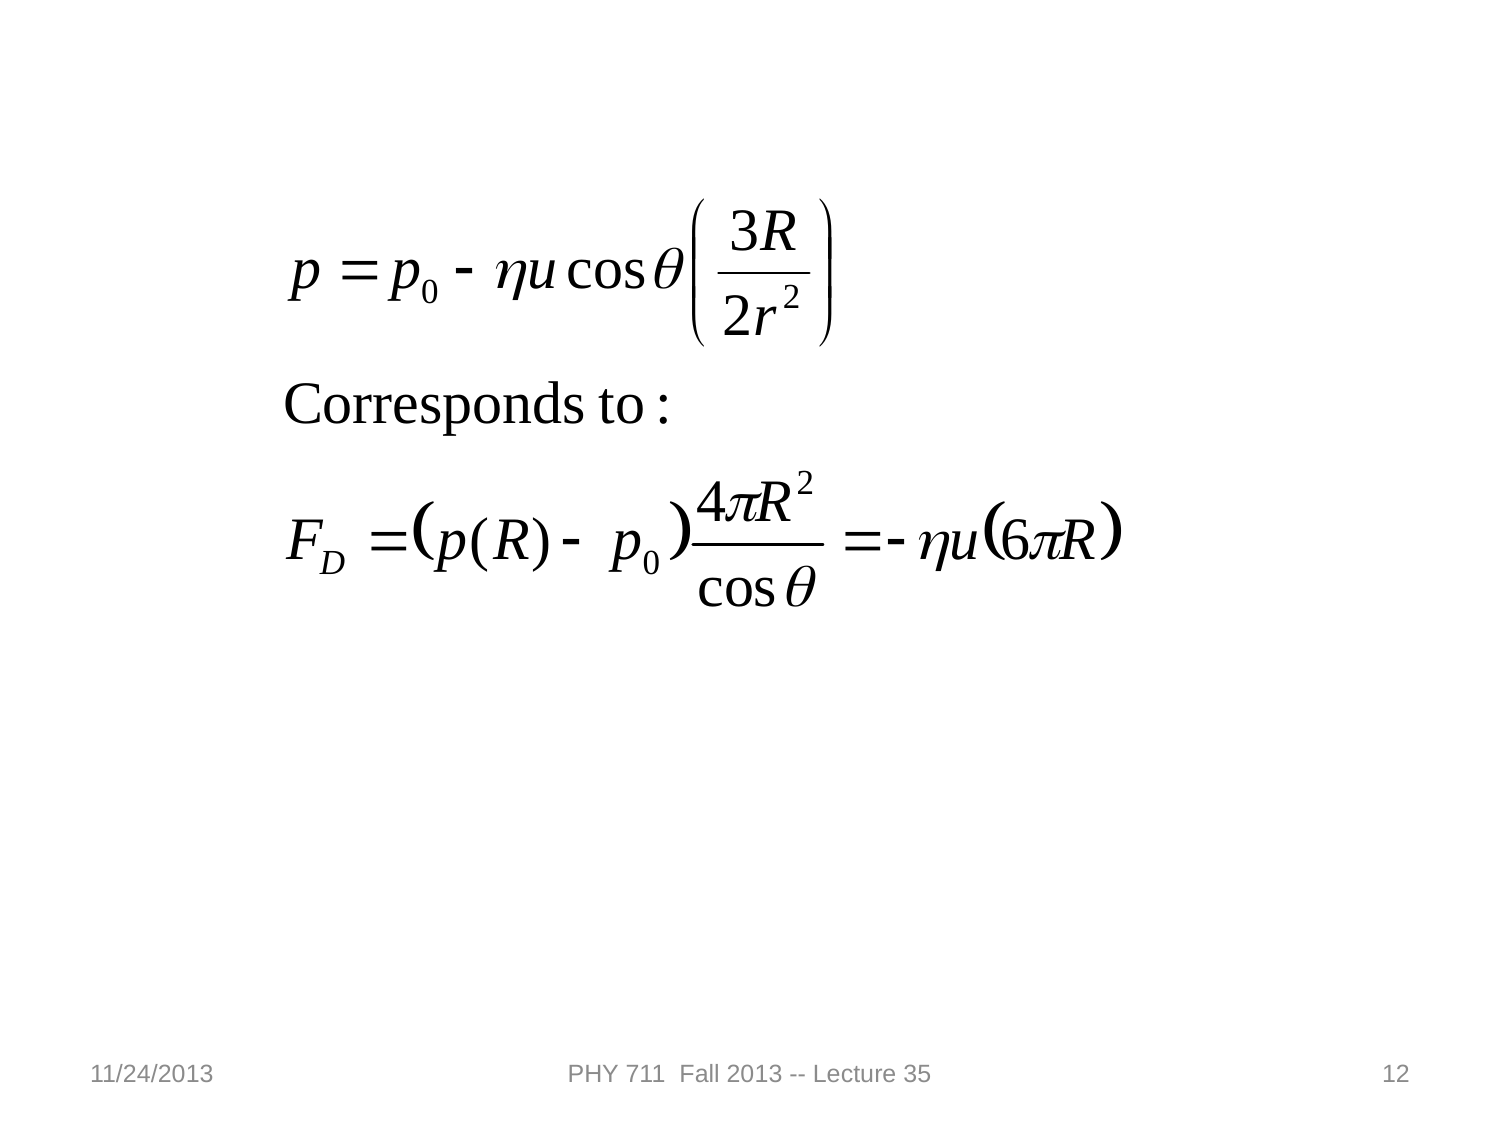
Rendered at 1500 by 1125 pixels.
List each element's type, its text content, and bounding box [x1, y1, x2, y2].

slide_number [75, 1042, 425, 1103]
slide_number 12 [1074, 1042, 1425, 1103]
footer PHY 711 Fall 2013 -- Lecture 35 [512, 1042, 988, 1103]
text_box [274, 187, 1126, 620]
